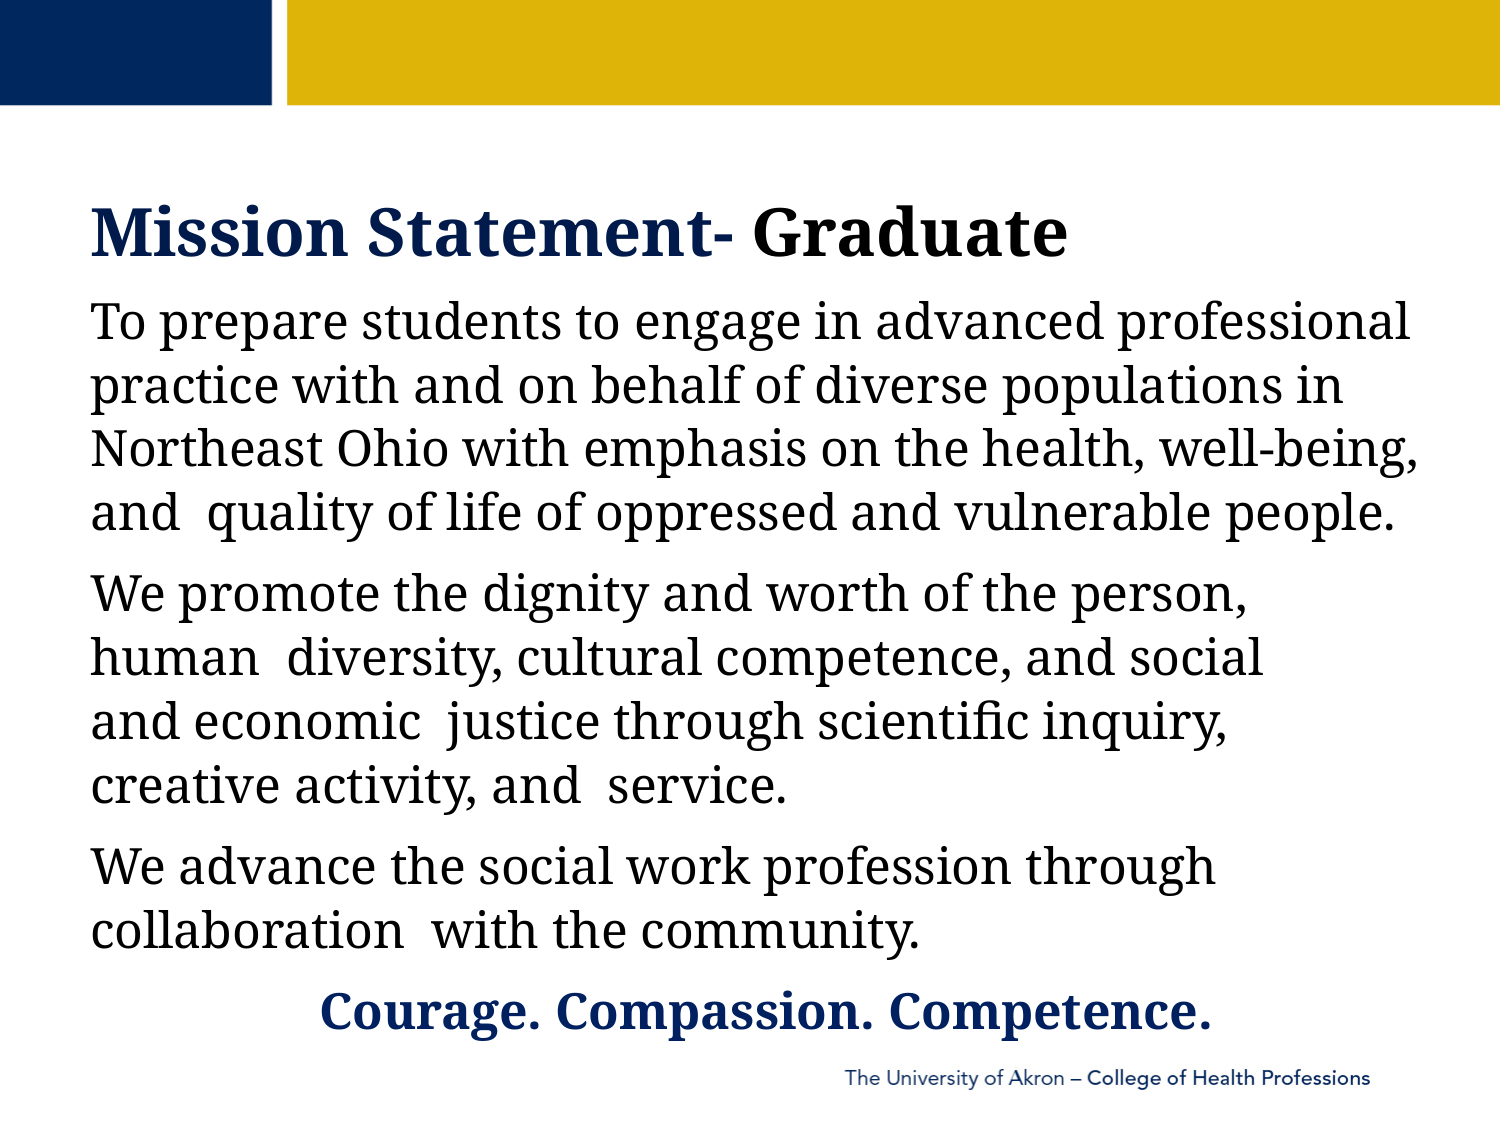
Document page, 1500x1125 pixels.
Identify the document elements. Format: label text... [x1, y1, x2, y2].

text_box To prepare students to engage in advanced professional practice with and on behalf of diverse populations in Northeast Ohio with emphasis on the health, well-being, and quality of life of oppressed and vulnerable people. We promote the dignity and worth of the person, human diversity, cultural competence, and social and economic justice through scientific inquiry, creative activity, and service. We advance the social work profession through collaboration with the community. Courage. Compassion. Competence. [87, 284, 1438, 1040]
picture [0, 0, 1500, 1096]
title Mission Statement- Graduate [87, 187, 1099, 284]
